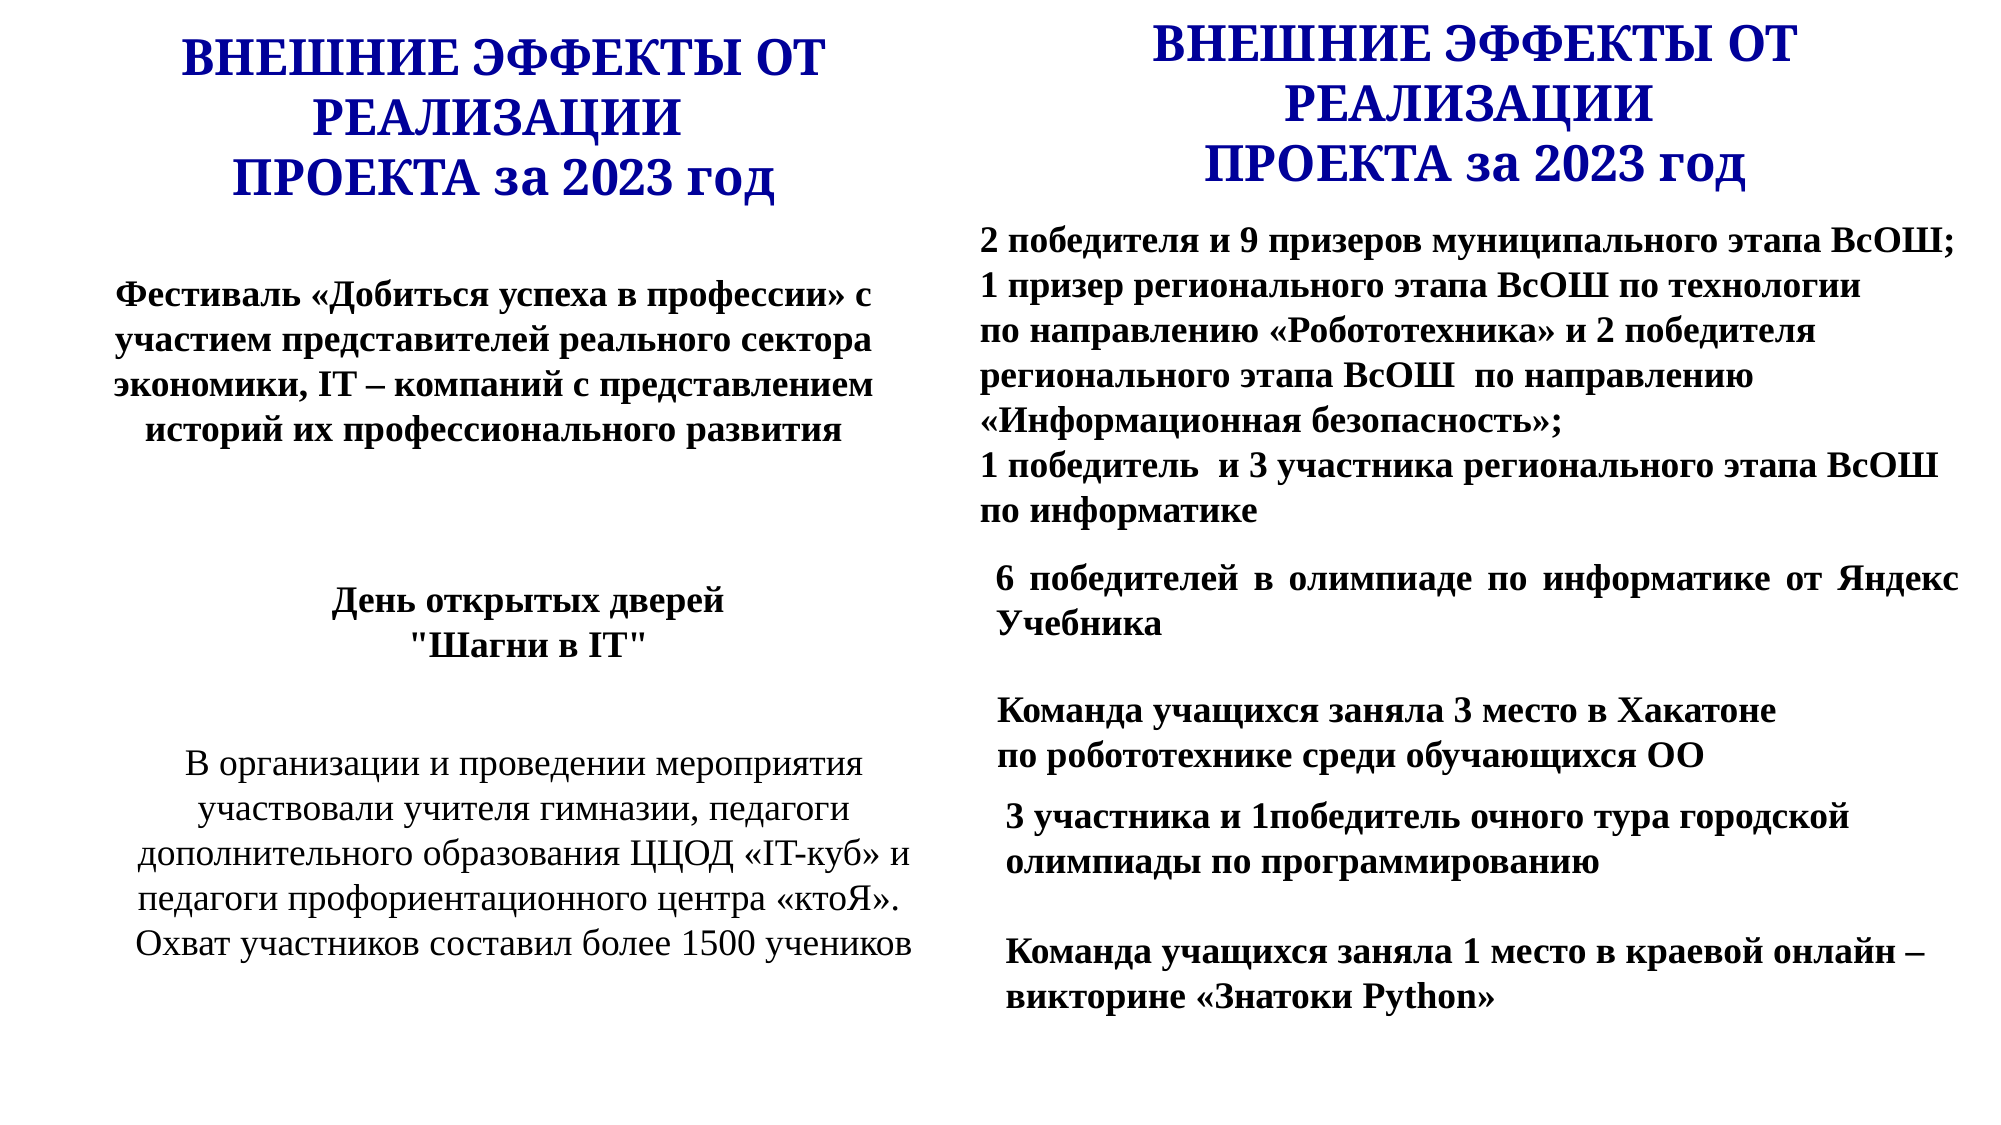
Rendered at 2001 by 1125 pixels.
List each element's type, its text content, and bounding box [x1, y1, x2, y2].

text_box 2 победителя и 9 призеров муниципального этапа ВсОШ; 1 призер регионального этапа ВсОШ по технологии по направлению «Робототехника» и 2 победителя регионального этапа ВсОШ по направлению «Информационная безопасность»; 1 победитель и 3 участника регионального этапа ВсОШ по информатике [965, 208, 1991, 538]
text_box 6 победителей в олимпиаде по информатике от Яндекс Учебника [980, 546, 1975, 651]
text_box ВНЕШНИЕ ЭФФЕКТЫ ОТ РЕАЛИЗАЦИИ ПРОЕКТА за 2023 год [43, 17, 965, 273]
text_box День открытых дверей "Шагни в IT" [317, 567, 740, 672]
text_box В организации и проведении мероприятия участвовали учителя гимназии, педагоги дополнительного образования ЦЦОД «IT-куб» и педагоги профориентационного центра «ктоЯ». Охват участников составил более 1500 учеников [83, 730, 965, 971]
text_box Фестиваль «Добиться успеха в профессии» с участием представителей реального сектора экономики, IT – компаний с представлением историй их профессионального развития [66, 261, 922, 457]
text_box Команда учащихся заняла 3 место в Хакатоне по робототехнике среди обучающихся ОО [982, 677, 2000, 783]
text_box 3 участника и 1победитель очного тура городской олимпиады по программированию Команда учащихся заняла 1 место в краевой онлайн – викторине «Знатоки Python» [990, 783, 1975, 1024]
text_box ВНЕШНИЕ ЭФФЕКТЫ ОТ РЕАЛИЗАЦИИ ПРОЕКТА за 2023 год [976, 4, 1975, 208]
